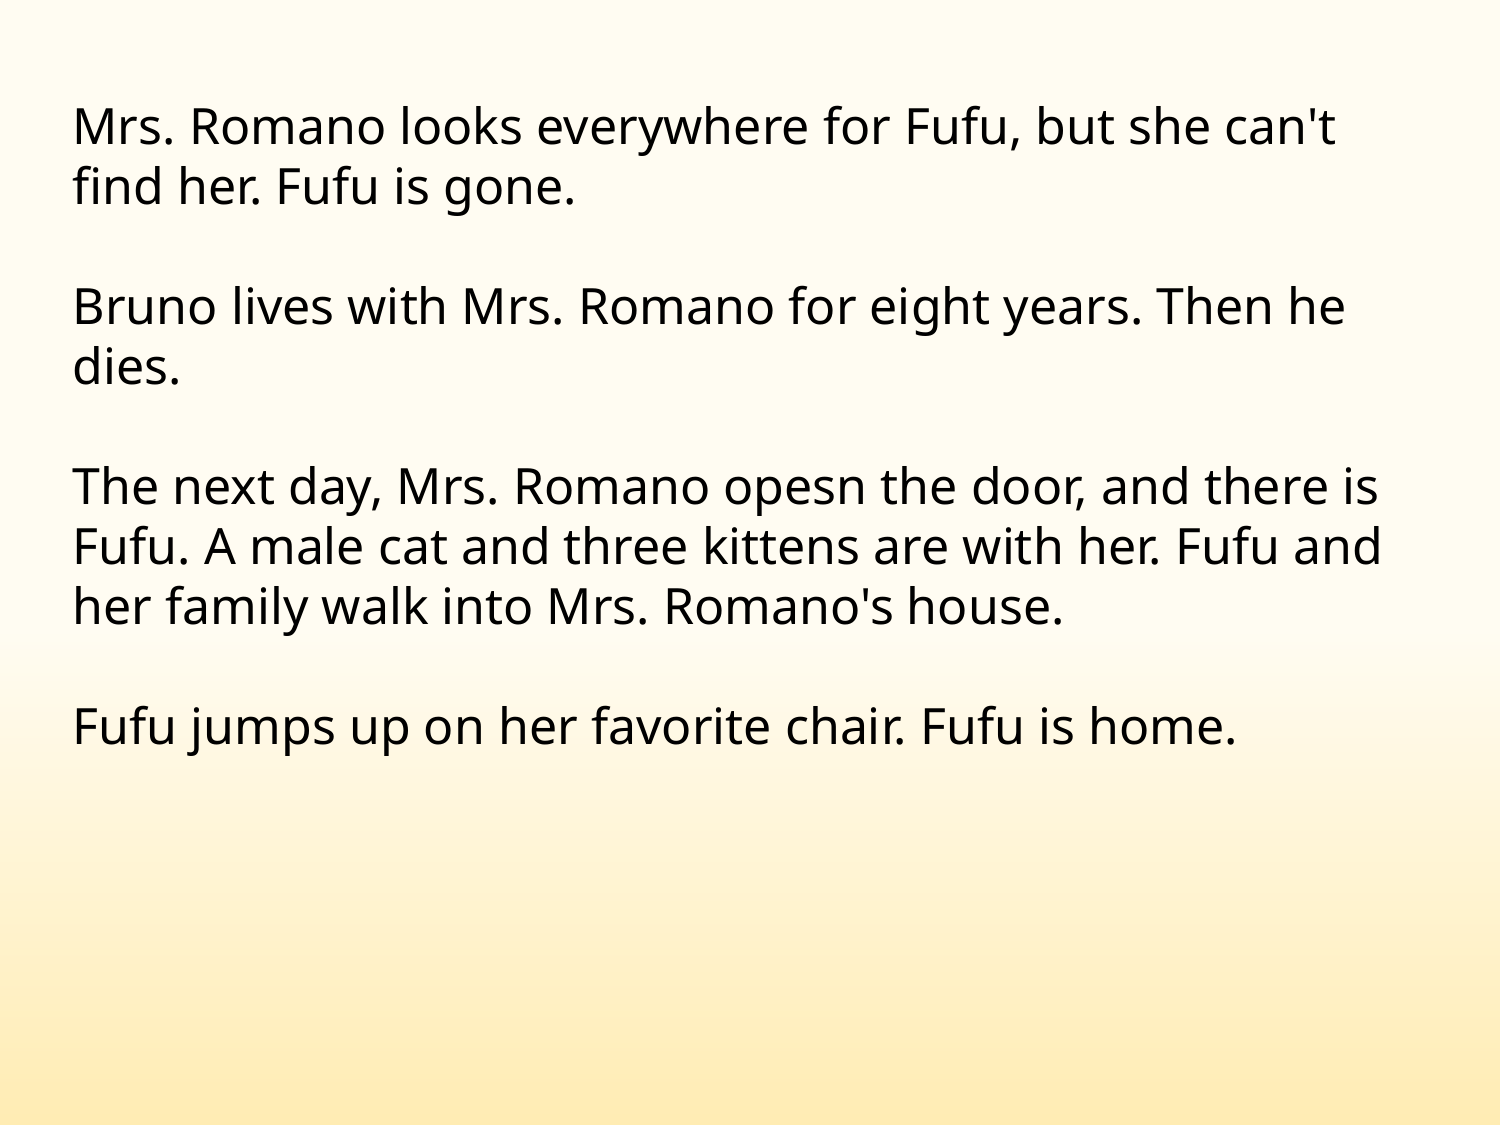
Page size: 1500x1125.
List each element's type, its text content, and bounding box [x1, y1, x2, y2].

text_box Mrs. Romano looks everywhere for Fufu, but she can't find her. Fufu is gone. Bruno lives with Mrs. Romano for eight years. Then he dies. The next day, Mrs. Romano opesn the door, and there is Fufu. A male cat and three kittens are with her. Fufu and her family walk into Mrs. Romano's house. Fufu jumps up on her favorite chair. Fufu is home. [57, 87, 1419, 762]
